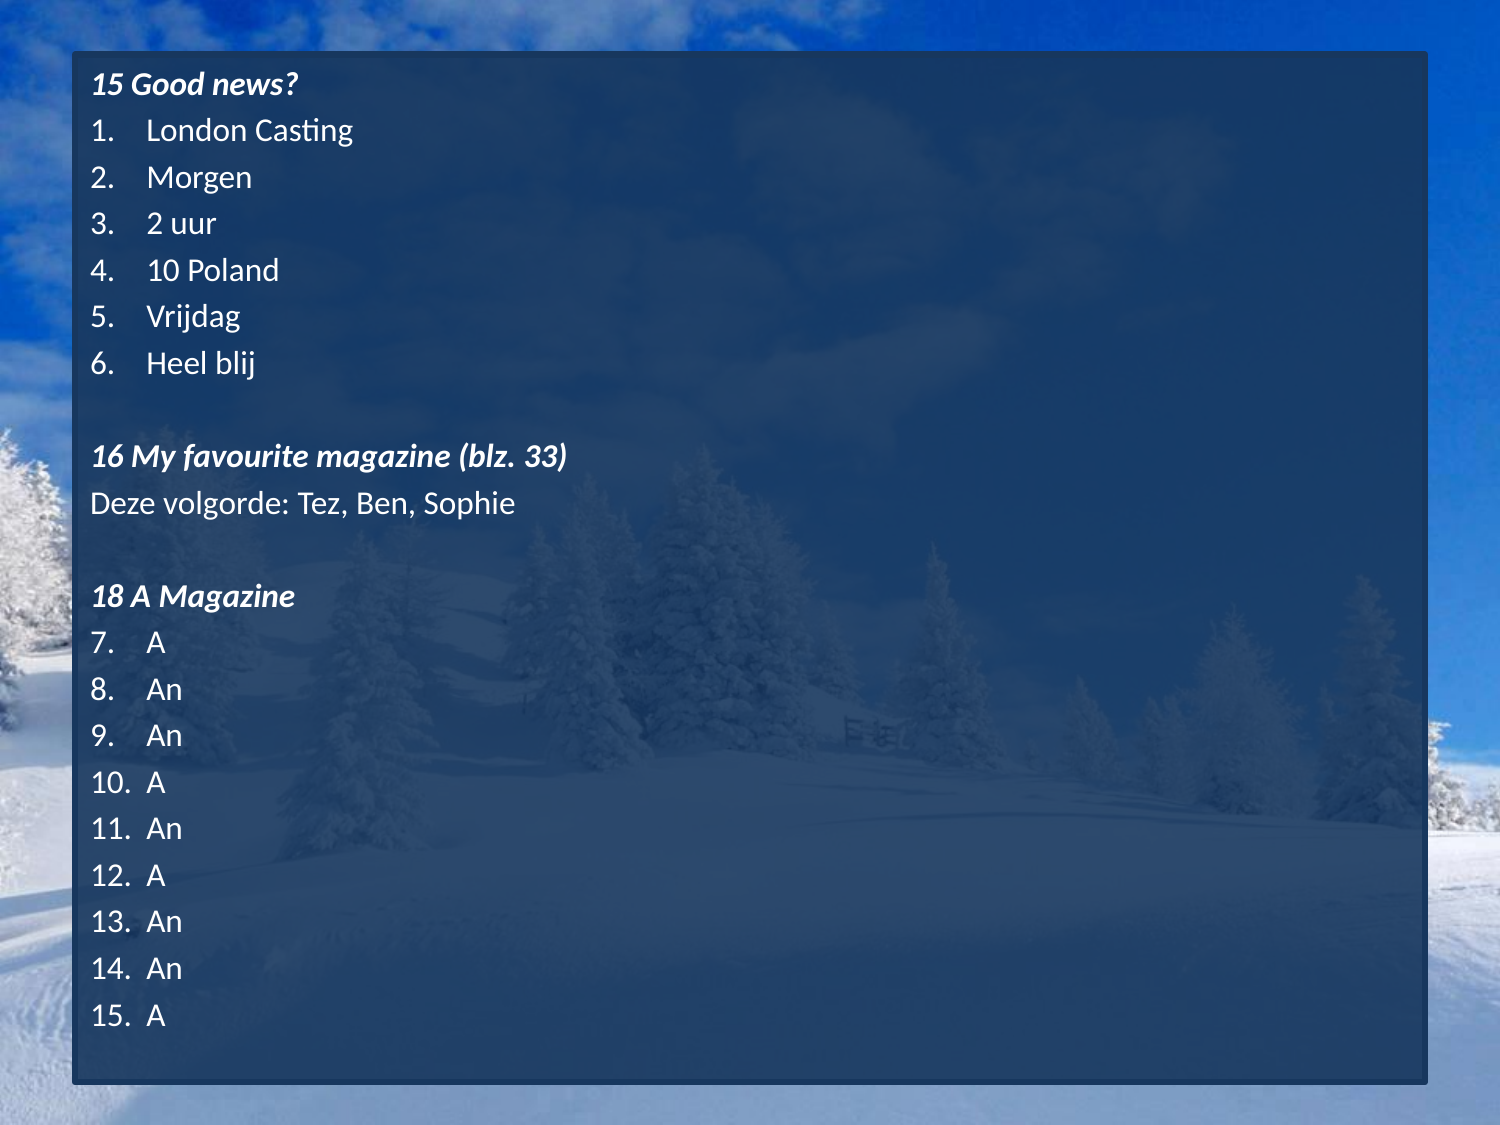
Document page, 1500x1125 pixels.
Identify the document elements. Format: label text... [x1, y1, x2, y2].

picture [0, 0, 1500, 1125]
list 15 Good news? London Casting Morgen 2 uur 10 Poland Vrijdag Heel blij 16 My favourite magazine (blz. 33) Deze volgorde: Tez, Ben, Sophie 18 A Magazine A An An A An A An An A [72, 51, 1428, 1085]
